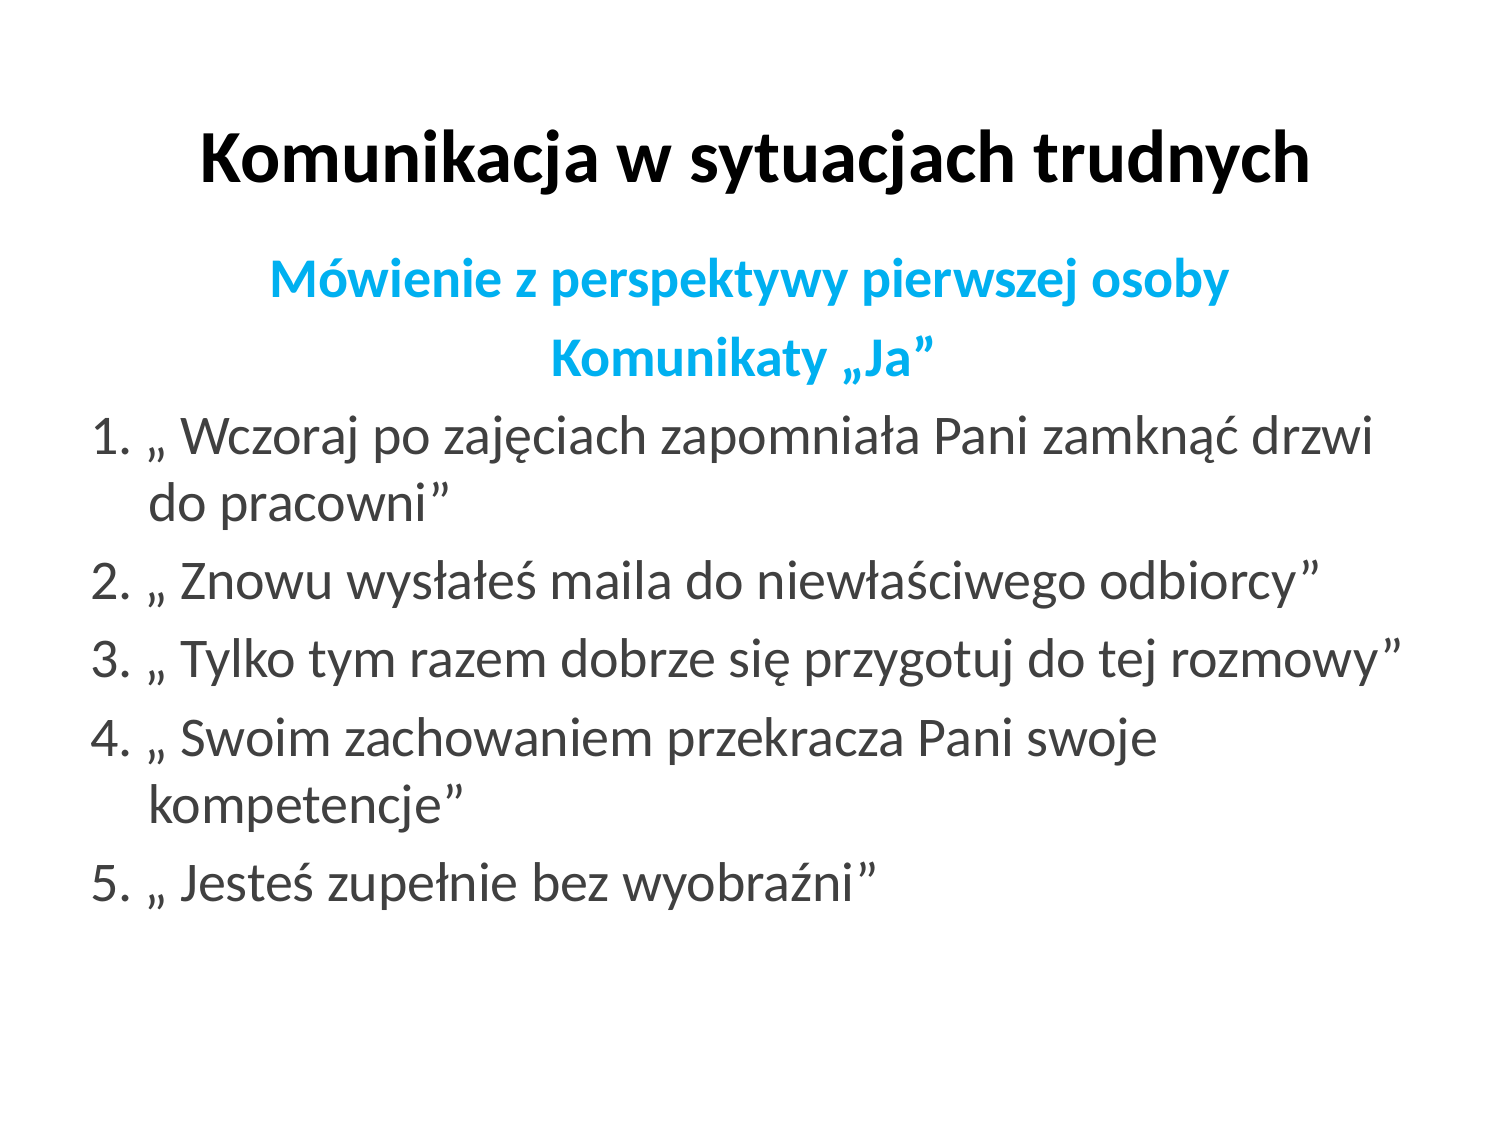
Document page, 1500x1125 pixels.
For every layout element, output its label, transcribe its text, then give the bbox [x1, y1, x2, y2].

title Komunikacja w sytuacjach trudnych [82, 58, 1432, 247]
list Mówienie z perspektywy pierwszej osoby Komunikaty „Ja” 1. „ Wczoraj po zajęciach zapomniała Pani zamknąć drzwi do pracowni” 2. „ Znowu wysłałeś maila do niewłaściwego odbiorcy” 3. „ Tylko tym razem dobrze się przygotuj do tej rozmowy” 4. „ Swoim zachowaniem przekracza Pani swoje kompetencje” 5. „ Jesteś zupełnie bez wyobraźni” [75, 234, 1425, 961]
